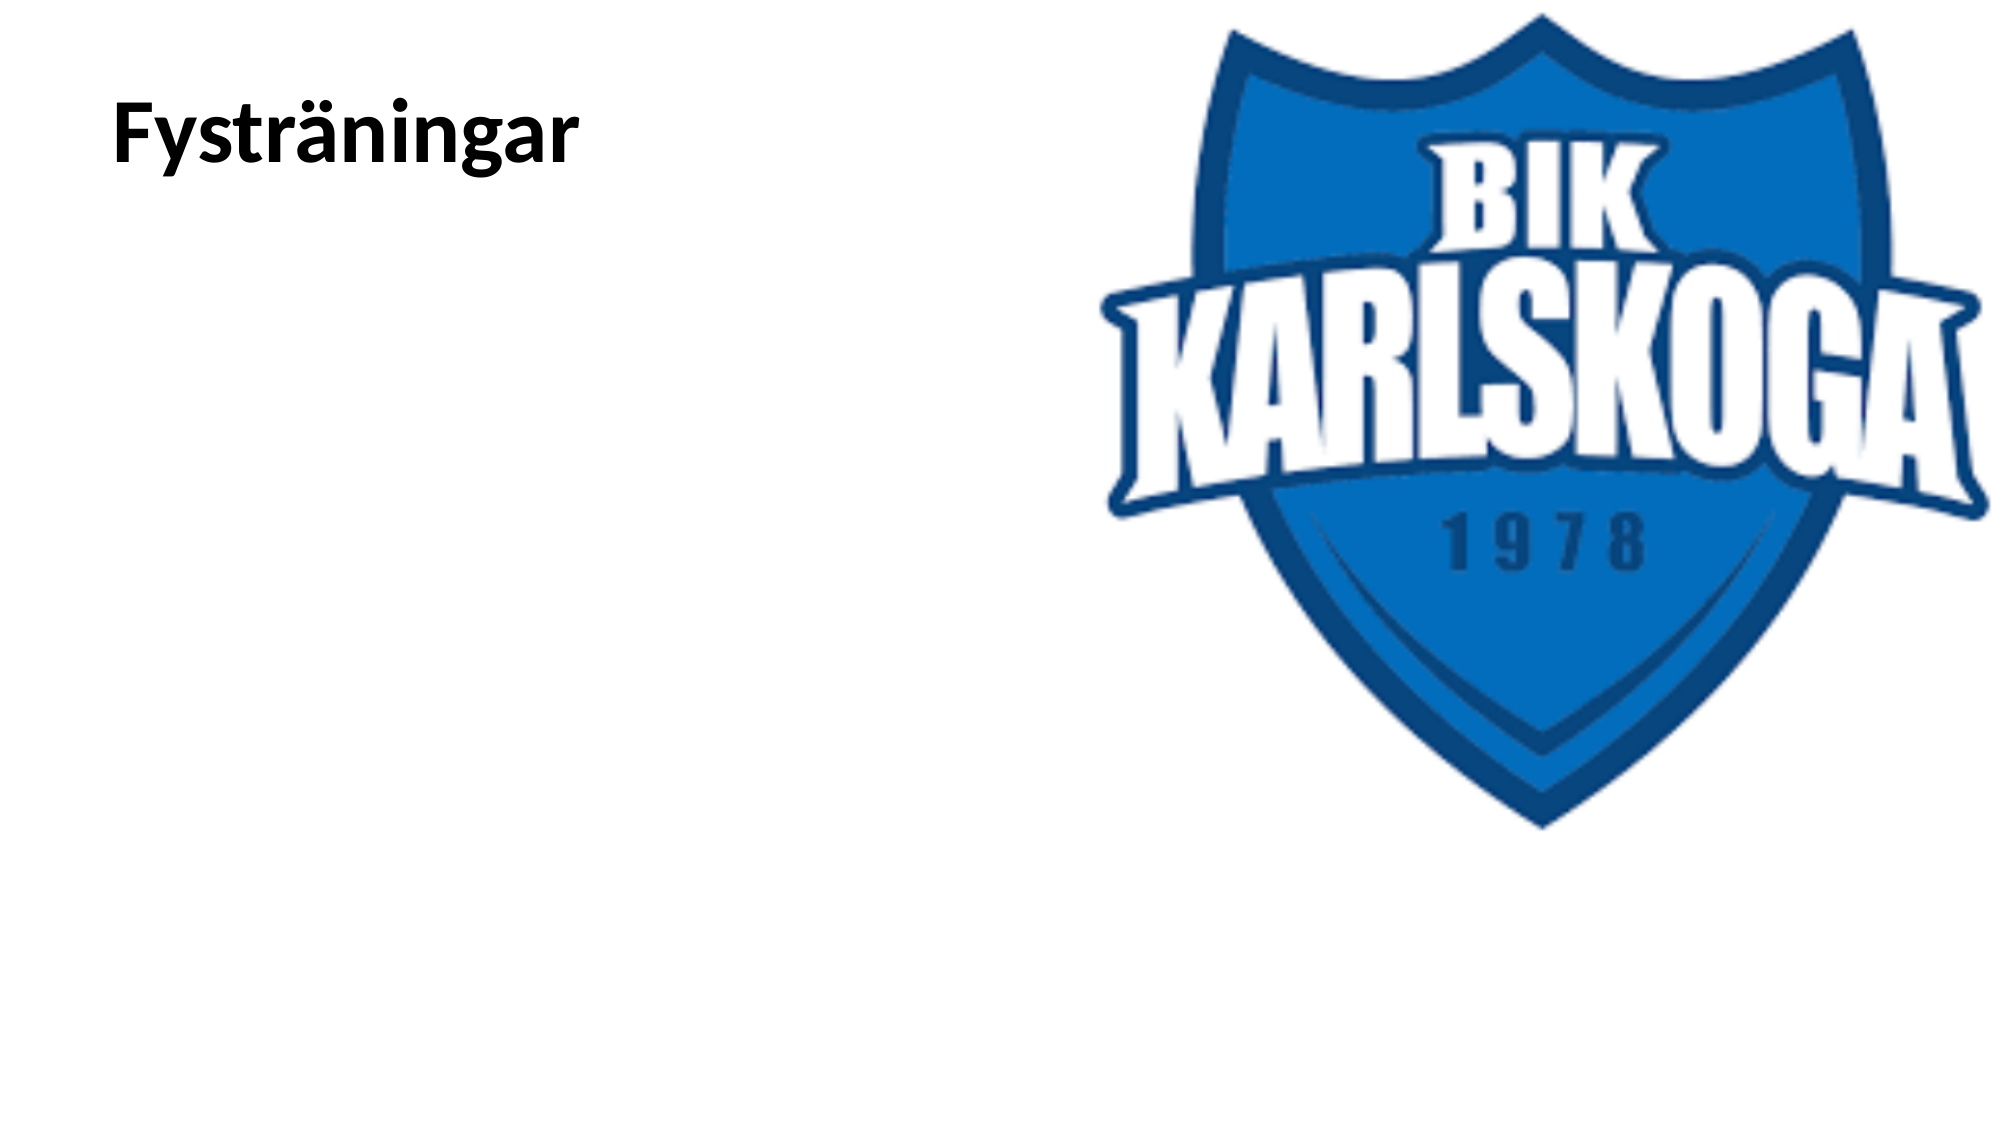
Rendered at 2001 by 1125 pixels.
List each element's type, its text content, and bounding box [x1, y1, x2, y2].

text_box Fysträningar [97, 63, 1087, 468]
picture [1087, 0, 2000, 840]
